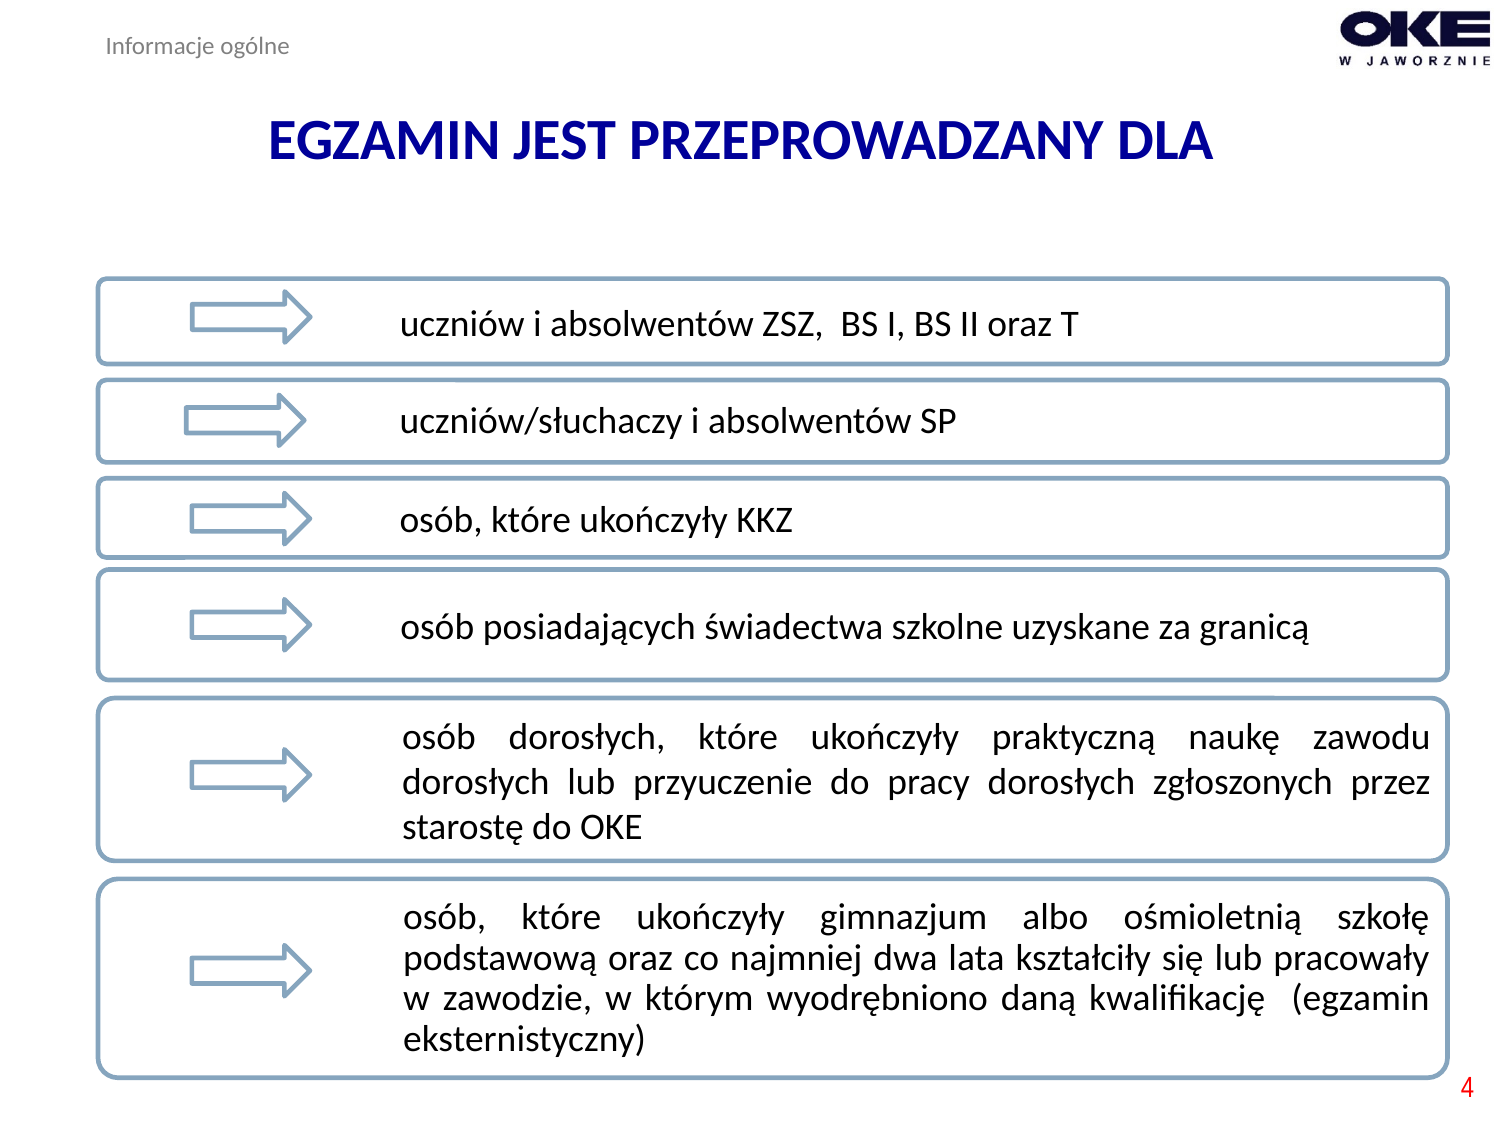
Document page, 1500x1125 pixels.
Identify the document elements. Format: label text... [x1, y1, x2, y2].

text_box Informacje ogólne [90, 22, 492, 68]
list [97, 268, 1448, 1079]
title EGZAMIN JEST PRZEPROWADZANY DLA [0, 97, 1497, 175]
slide_number 4 [1151, 1055, 1489, 1116]
picture [1336, 8, 1494, 69]
